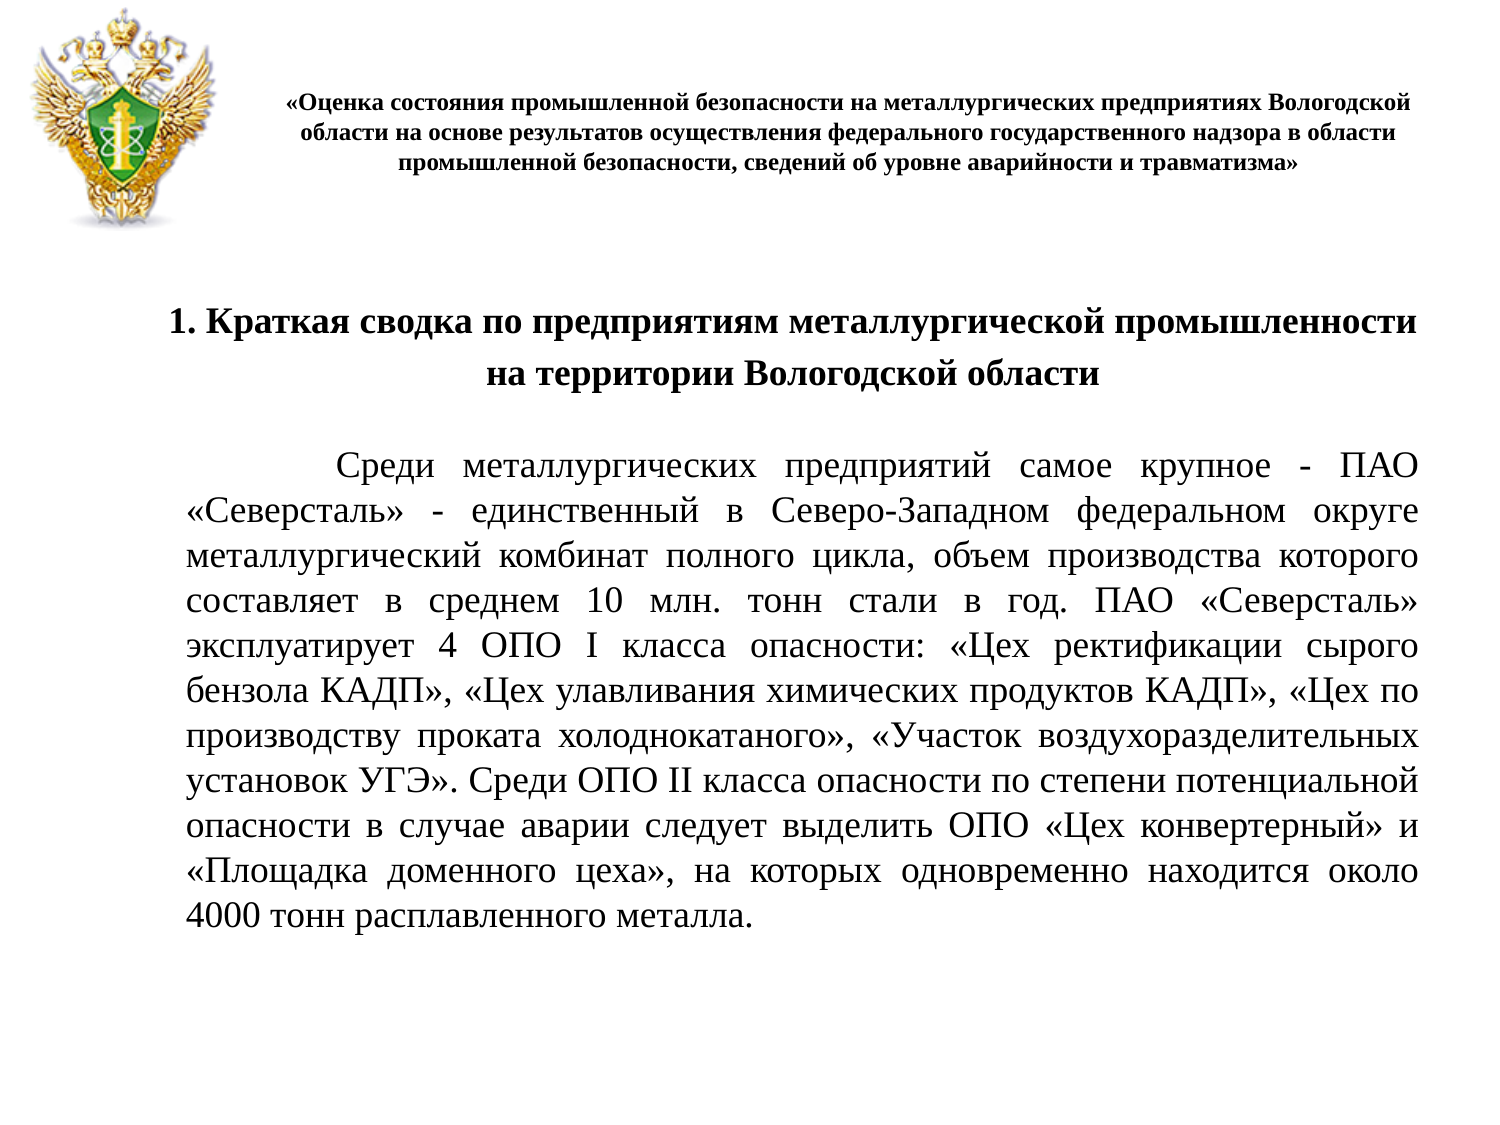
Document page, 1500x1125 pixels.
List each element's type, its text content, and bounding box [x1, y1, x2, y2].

text_box Среди металлургических предприятий самое крупное - ПАО «Северсталь» - единственный в Северо-Западном федеральном округе металлургический комбинат полного цикла, объем производства которого составляет в среднем 10 млн. тонн стали в год. ПАО «Северсталь» эксплуатирует 4 ОПО I класса опасности: «Цех ректификации сырого бензола КАДП», «Цех улавливания химических продуктов КАДП», «Цех по производству проката холоднокатаного», «Участок воздухоразделительных установок УГЭ». Среди ОПО IΙ класса опасности по степени потенциальной опасности в случае аварии следует выделить ОПО «Цех конвертерный» и «Площадка доменного цеха», на которых одновременно находится около 4000 тонн расплавленного металла. [171, 432, 1435, 943]
list 1. Краткая сводка по предприятиям металлургической промышленности на территории Вологодской области [88, 282, 1442, 409]
text_box «Оценка состояния промышленной безопасности на металлургических предприятиях Вологодской области на основе результатов осуществления федерального государственного надзора в области промышленной безопасности, сведений об уровне аварийности и травматизма» [255, 78, 1443, 183]
picture [29, 6, 221, 231]
